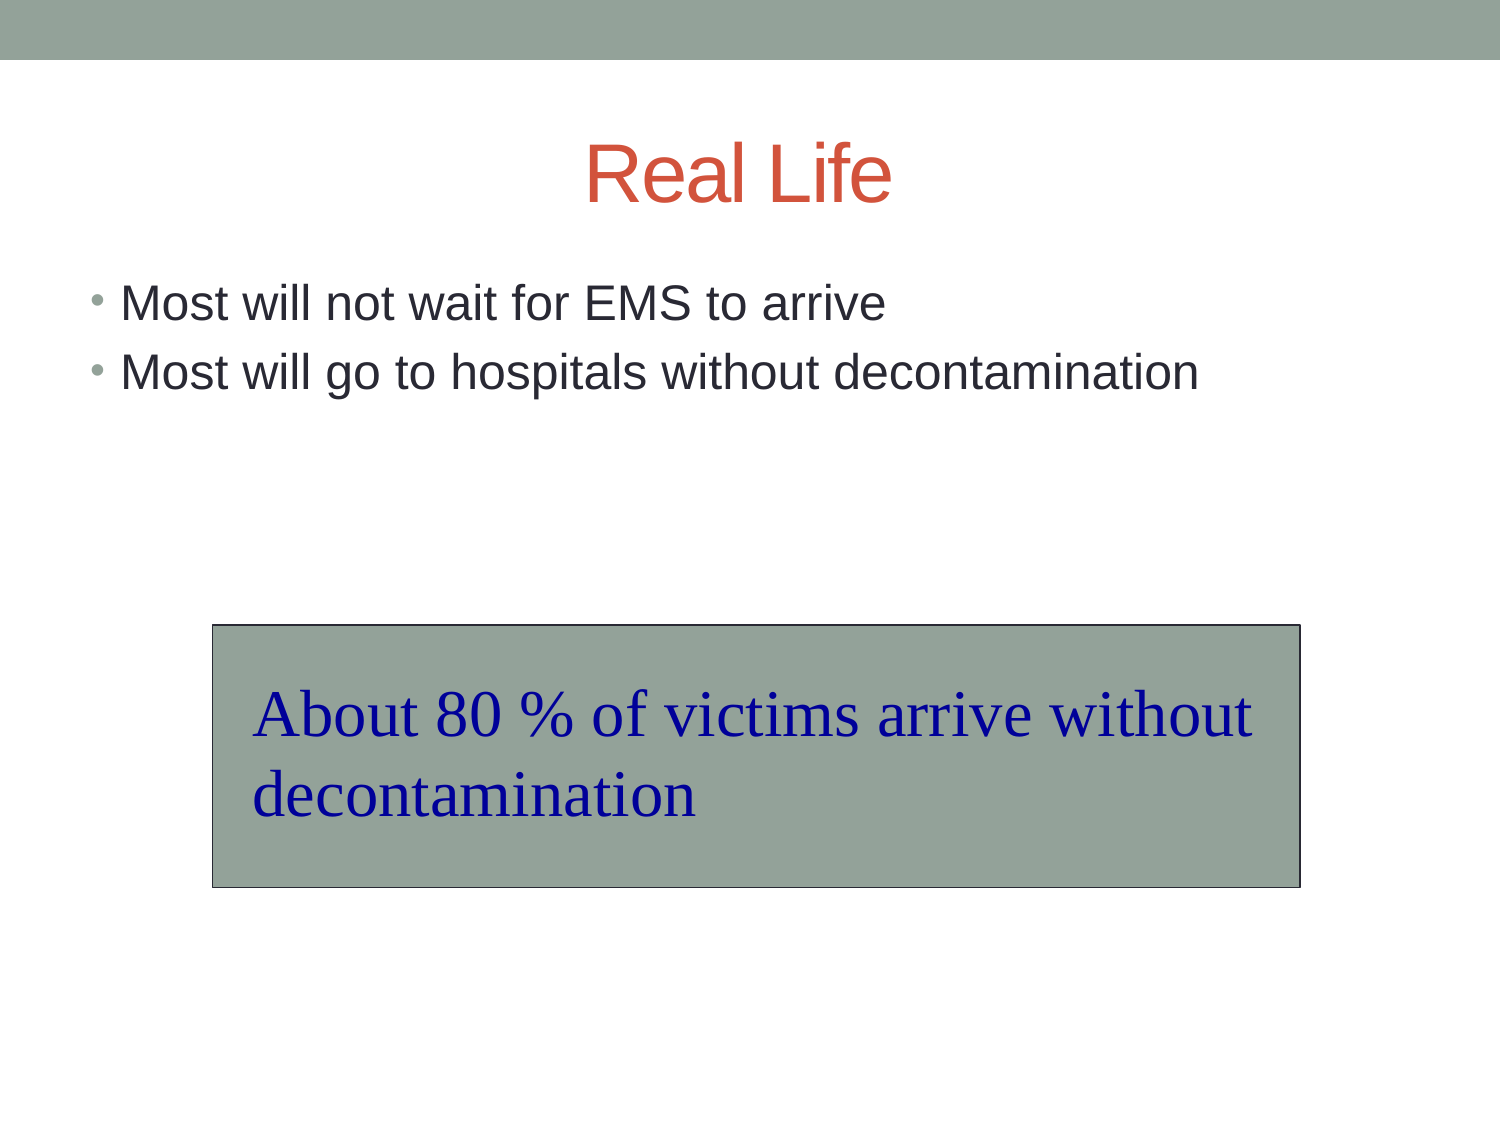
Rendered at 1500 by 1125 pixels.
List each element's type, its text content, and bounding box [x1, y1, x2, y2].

title Real Life [75, 87, 1425, 250]
list Most will not wait for EMS to arrive Most will go to hospitals without decontamination [74, 262, 1426, 1063]
text_box About 80 % of victims arrive without decontamination [237, 662, 1275, 838]
text_box [212, 624, 1300, 888]
